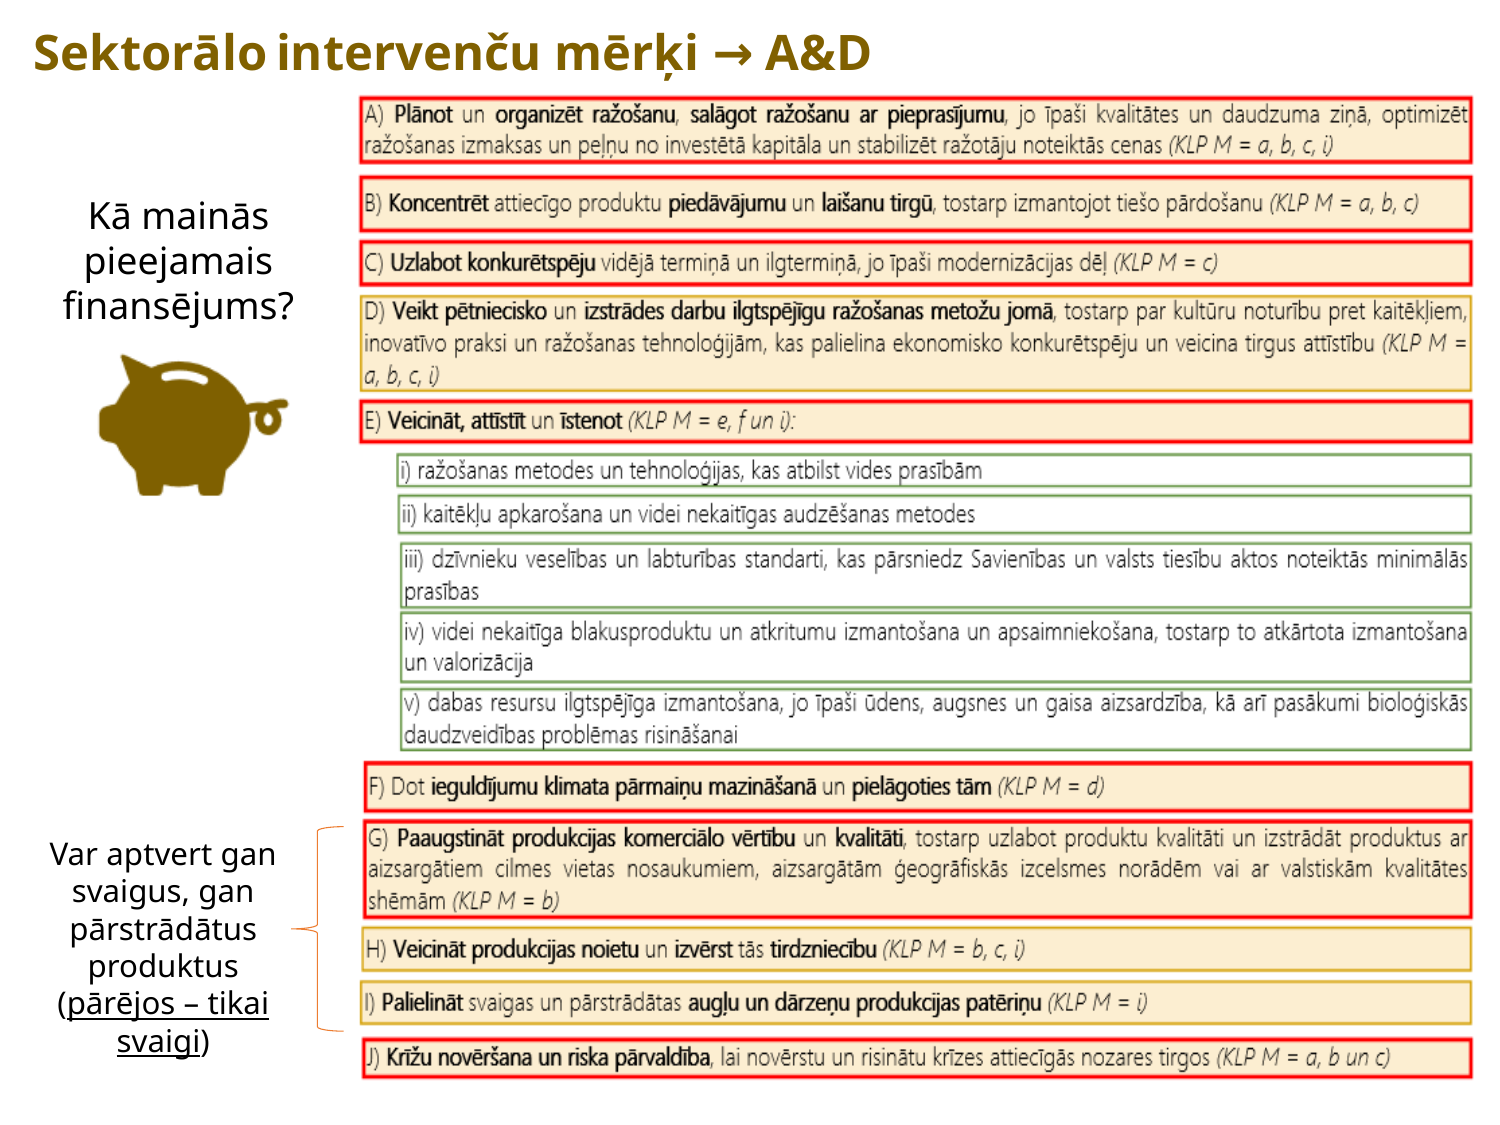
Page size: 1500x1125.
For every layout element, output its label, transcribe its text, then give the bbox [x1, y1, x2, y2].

picture [356, 89, 1482, 1090]
text_box Sektorālo intervenču mērķi → A&D [18, 20, 989, 90]
text_box [303, 826, 344, 1032]
text_box Var aptvert gan svaigus, gan pārstrādātus produktus (pārējos – tikai svaigi) [24, 826, 303, 1067]
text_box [39, 184, 318, 512]
